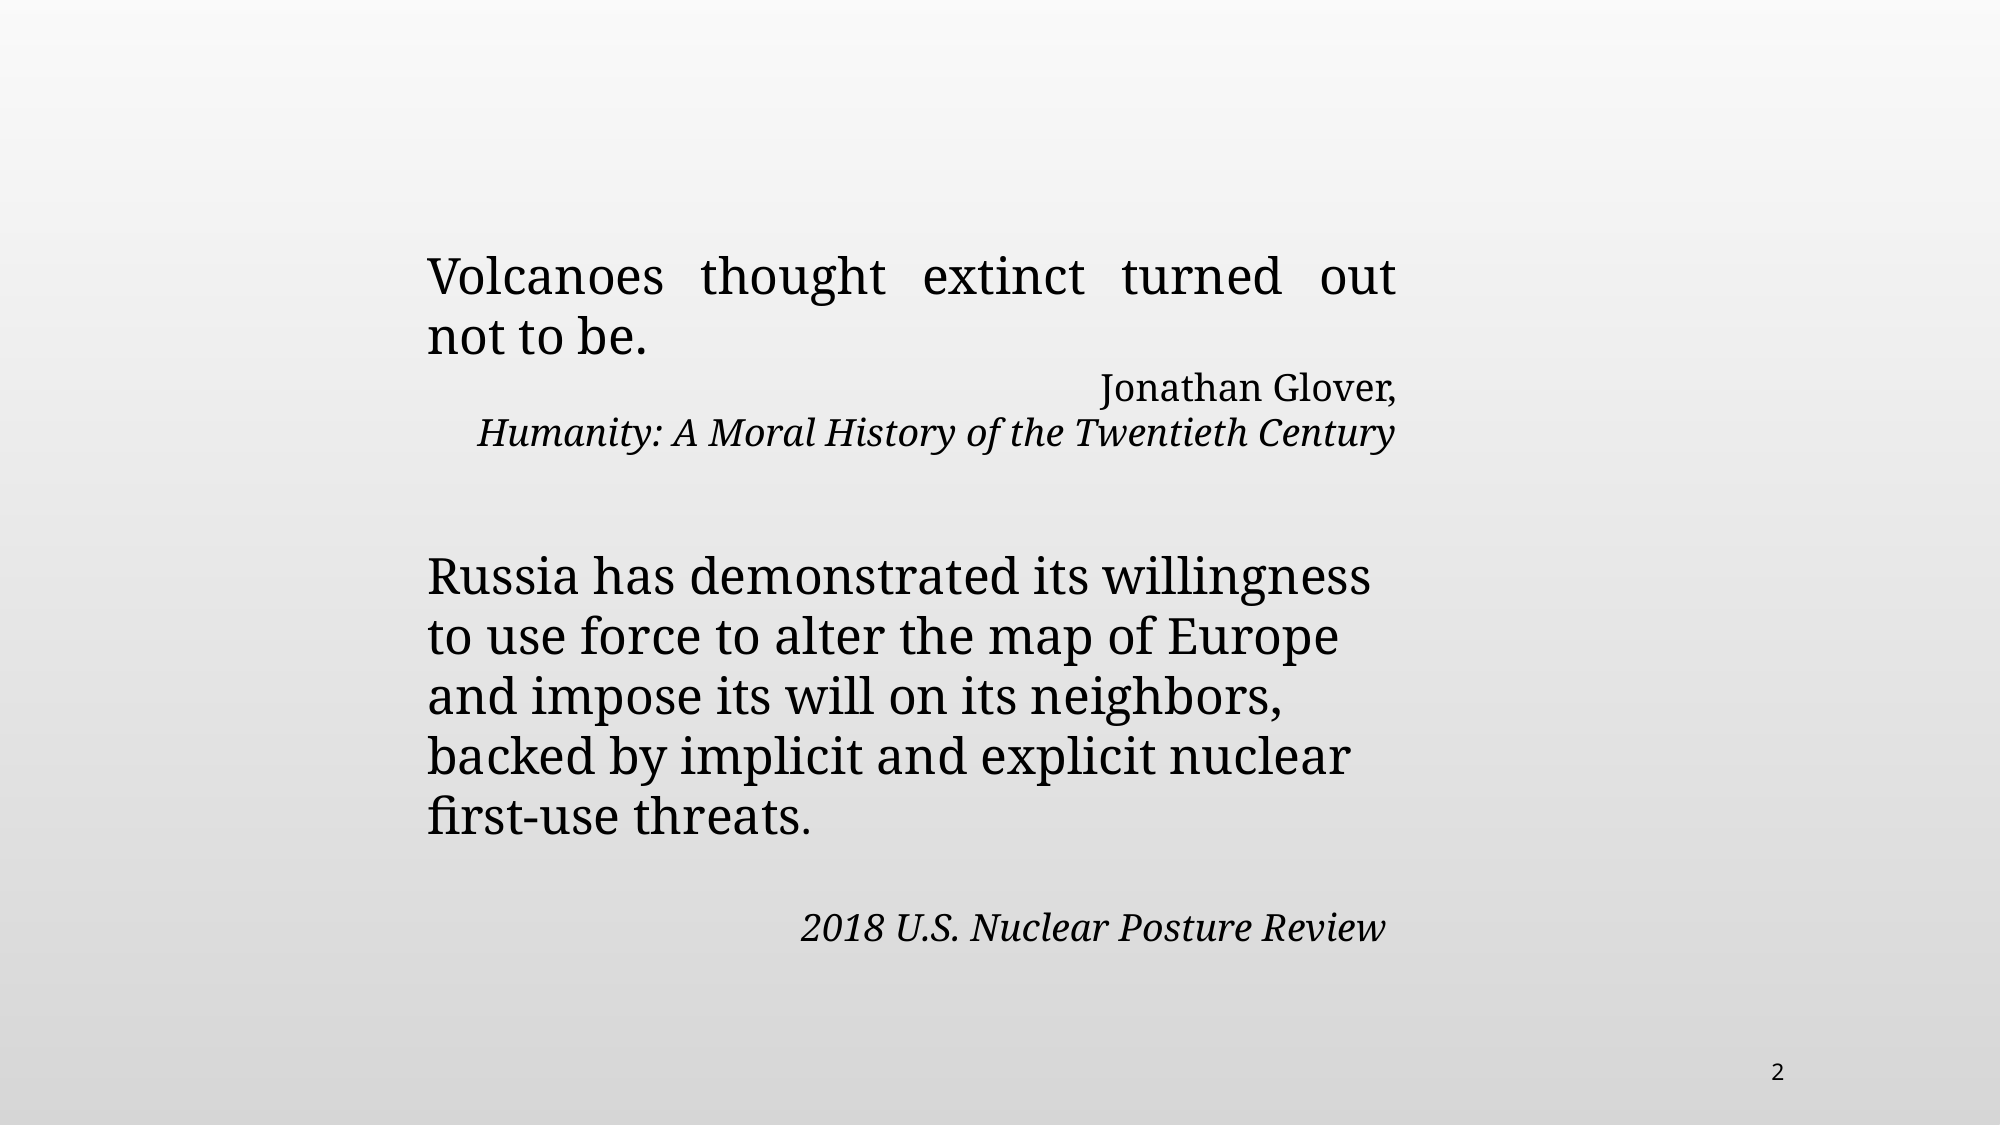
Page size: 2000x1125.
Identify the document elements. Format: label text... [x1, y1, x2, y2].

slide_number 2 [1612, 1057, 1800, 1088]
text_box Volcanoes thought extinct turned out not to be. Jonathan Glover, Humanity: A Moral History of the Twentieth Century Russia has demonstrated its willingness to use force to alter the map of Europe and impose its will on its neighbors, backed by implicit and explicit nuclear first-use threats. 2018 U.S. Nuclear Posture Review [412, 237, 1412, 1047]
